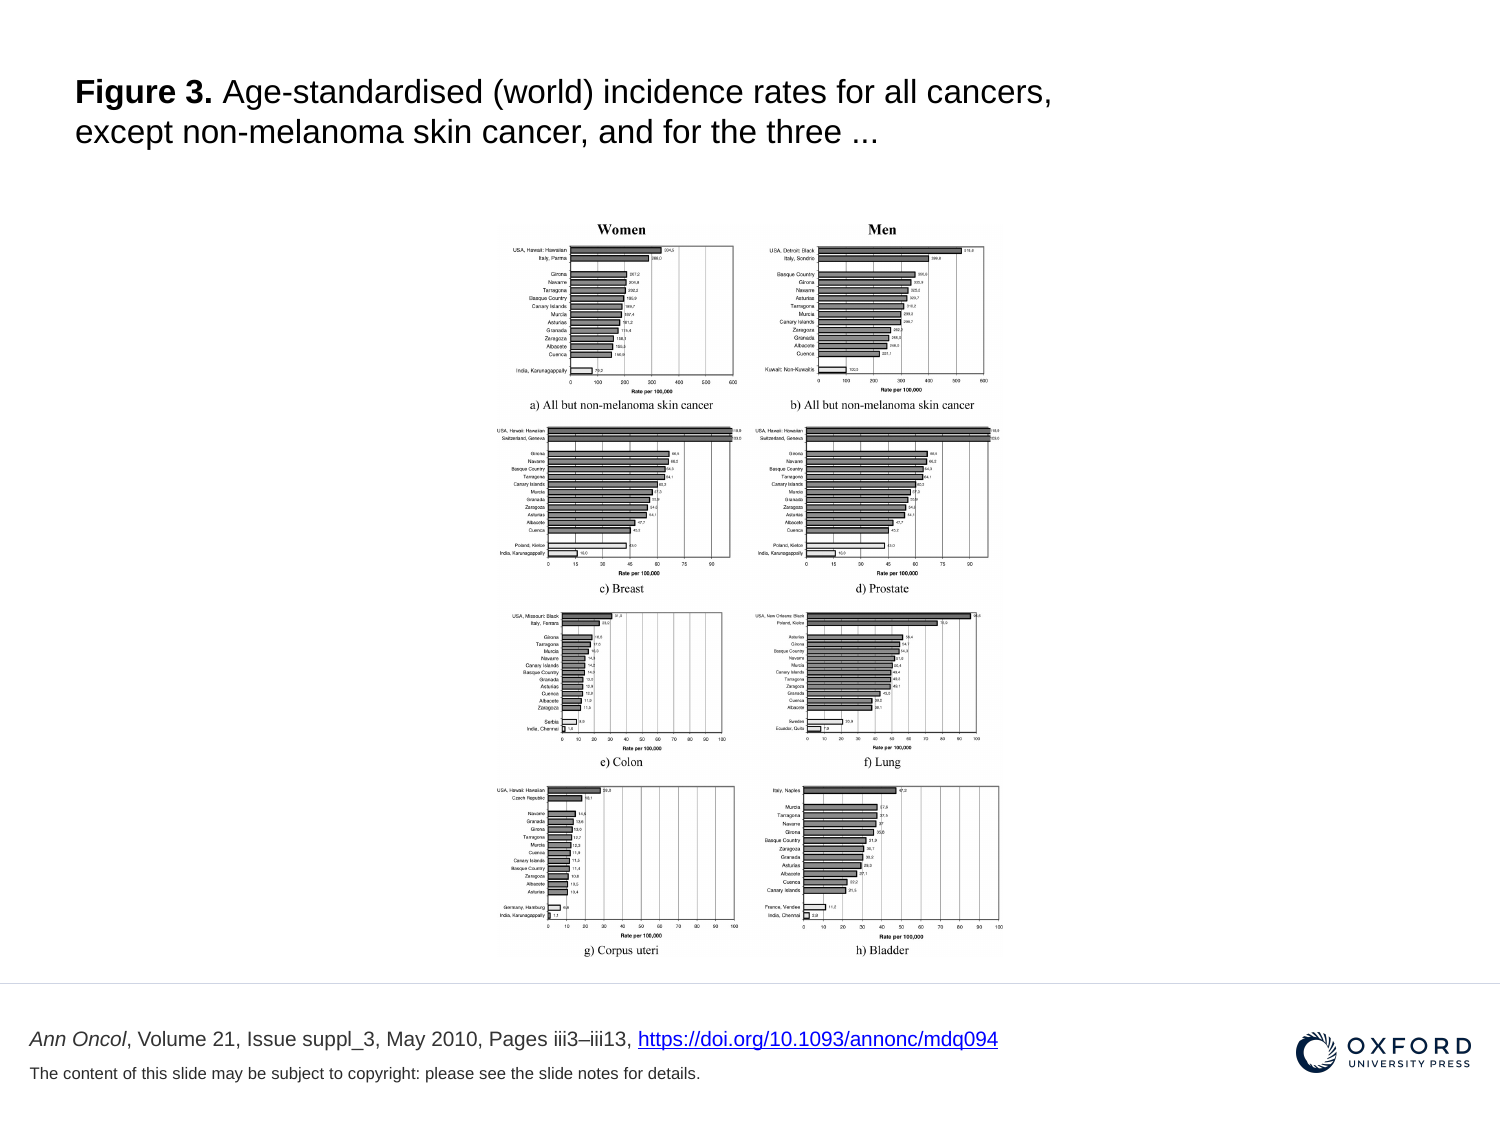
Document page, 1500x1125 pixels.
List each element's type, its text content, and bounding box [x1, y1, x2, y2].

picture [1296, 1032, 1471, 1073]
title Figure 3. Age-standardised (world) incidence rates for all cancers, except non-melanoma skin cancer, and for the three ... [75, 69, 1078, 171]
footer Ann Oncol, Volume 21, Issue suppl_3, May 2010, Pages iii3–iii13, https://doi.org/10.1093/annonc/mdq094 The content of this slide may be subject to copyright: please see the slide notes for details. [0, 983, 1260, 1125]
picture [497, 224, 1003, 957]
